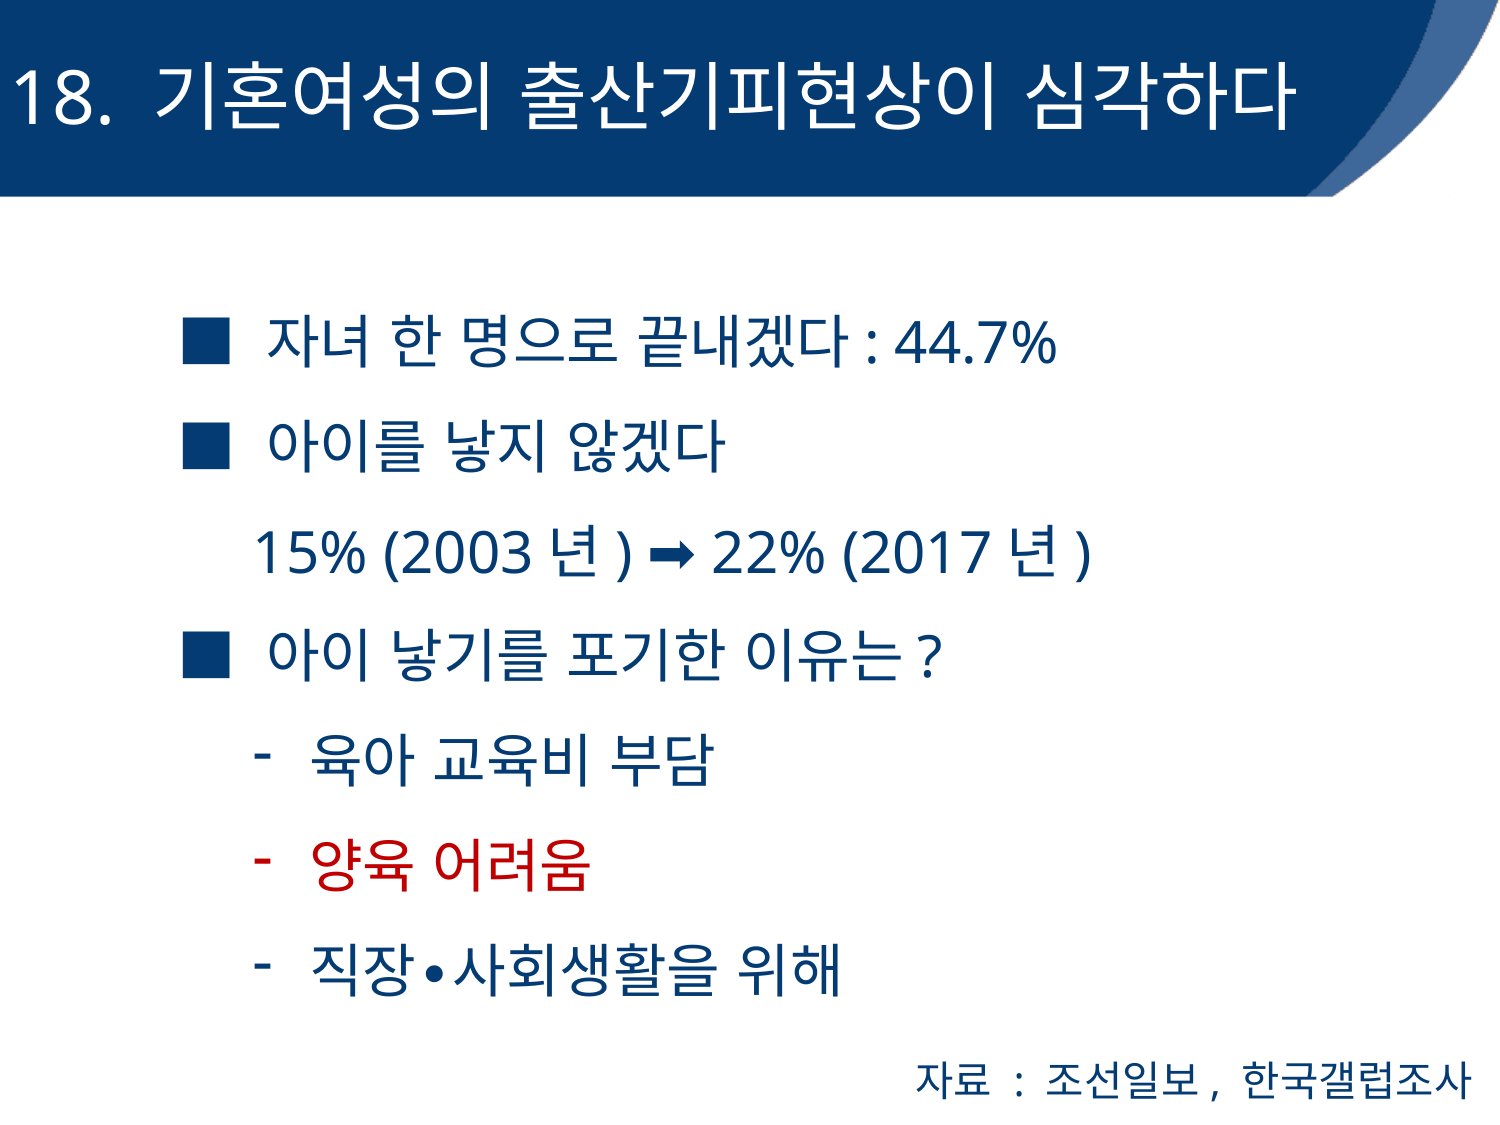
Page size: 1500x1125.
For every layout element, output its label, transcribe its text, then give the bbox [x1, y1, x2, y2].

text_box ■ 자녀 한 명으로 끝내겠다: 44.7% ■ 아이를 낳지 않겠다 15% (2003년) ➡ 22% (2017년) ■ 아이 낳기를 포기한 이유는? 육아 교육비 부담 양육 어려움 직장∙사회생활을 위해 [88, 262, 1463, 1012]
picture [0, 0, 1500, 1125]
text_box 18. 기혼여성의 출산기피현상이 심각하다 [0, 37, 1427, 152]
text_box 자료 : 조선일보, 한국갤럽조사 [490, 1046, 1488, 1112]
